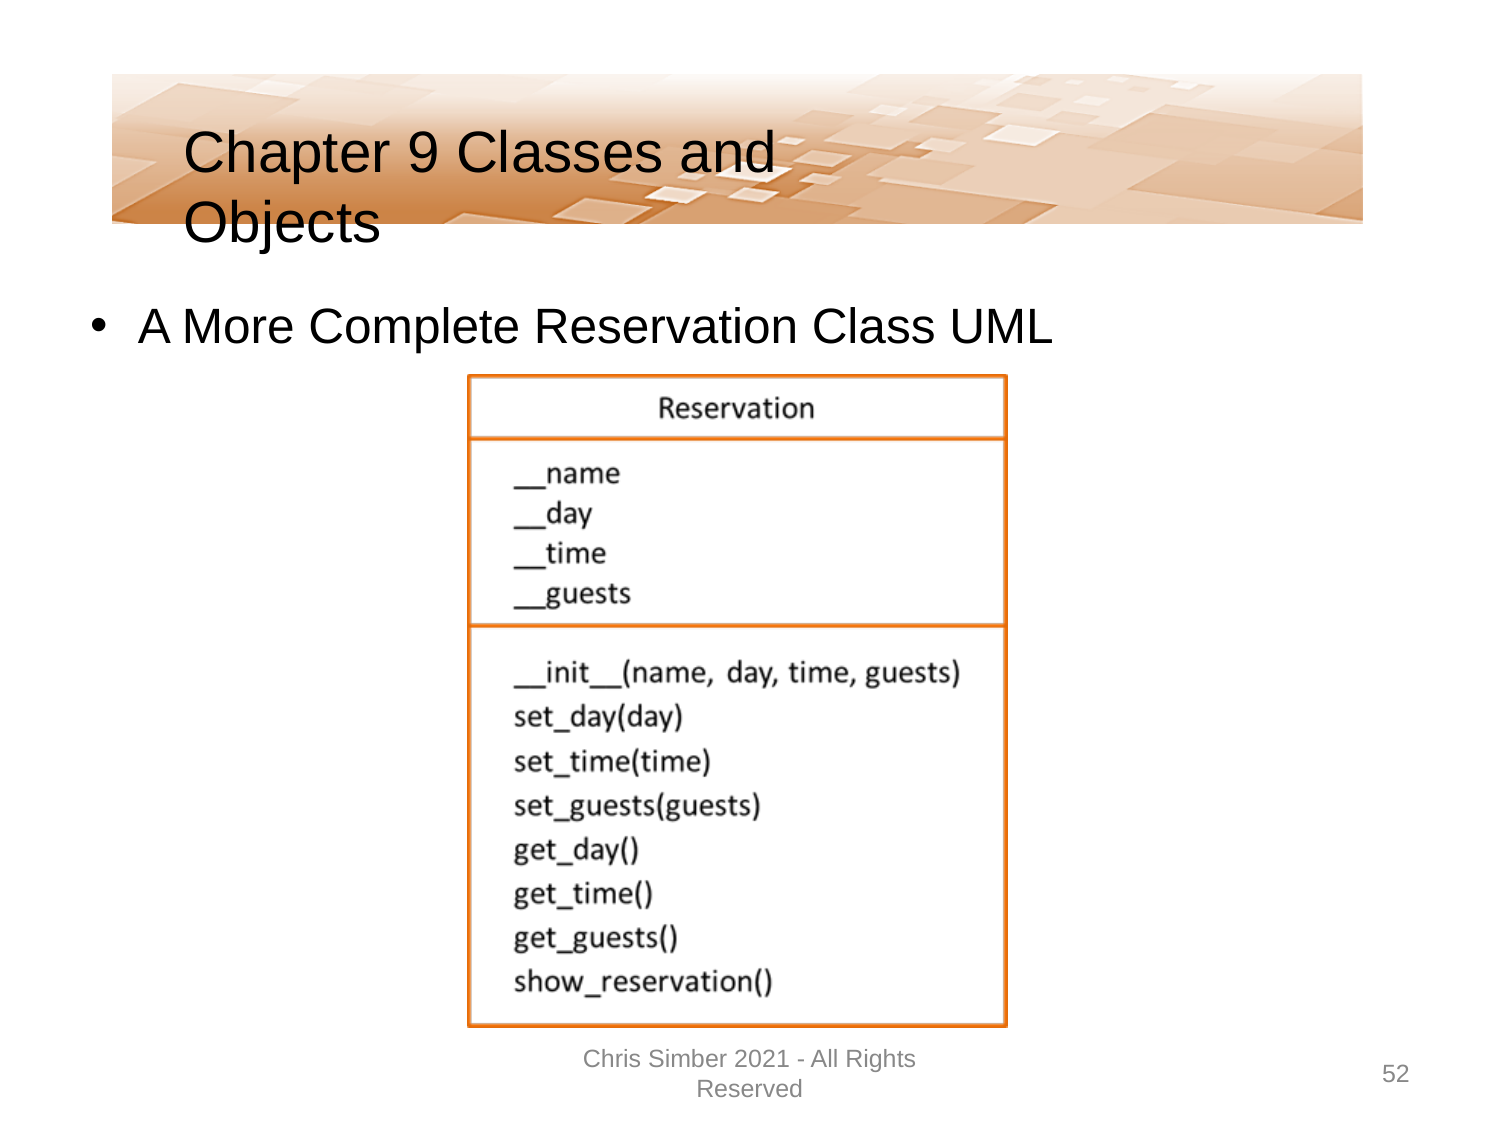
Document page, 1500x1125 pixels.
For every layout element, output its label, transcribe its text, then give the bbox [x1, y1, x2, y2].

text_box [112, 74, 1363, 224]
list A More Complete Reservation Class UML [75, 275, 1400, 363]
footer Chris Simber 2021 - All Rights Reserved [512, 1042, 988, 1103]
slide_number ‹#› [1074, 1042, 1425, 1103]
picture [466, 374, 1008, 1028]
